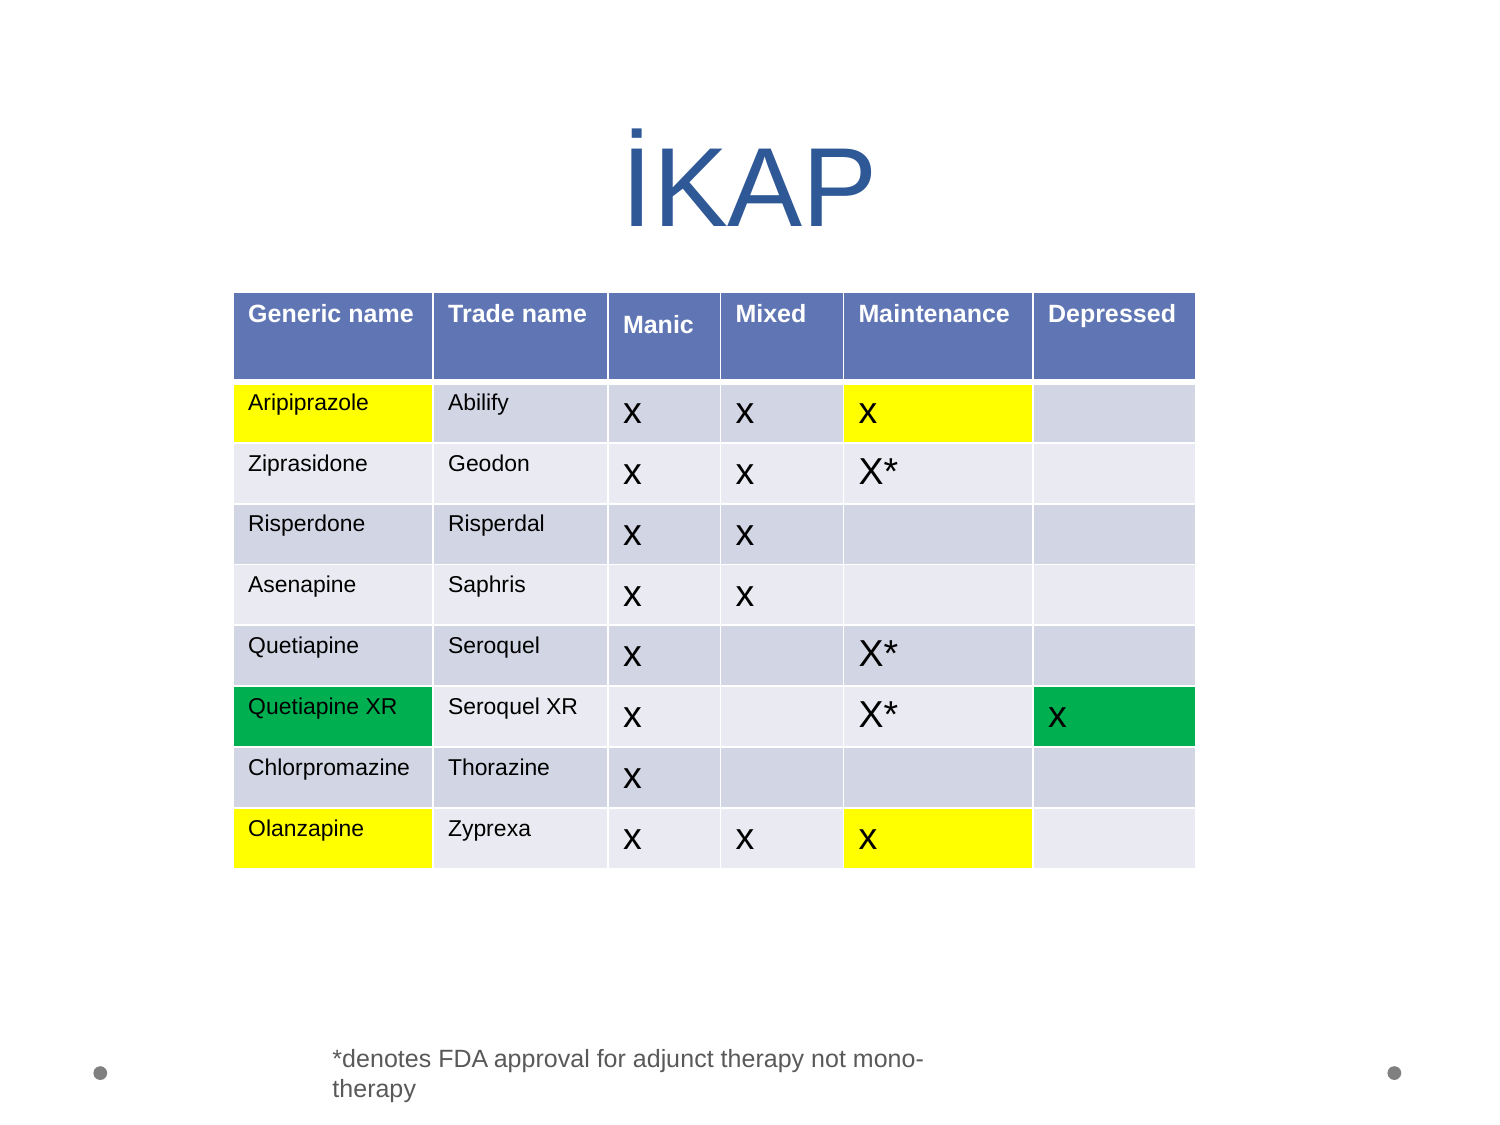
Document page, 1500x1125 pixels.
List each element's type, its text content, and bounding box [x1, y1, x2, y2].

table_cell [721, 626, 843, 685]
table_cell [844, 505, 1032, 564]
table_cell Aripiprazole [234, 385, 432, 442]
table_cell Quetiapine [234, 626, 432, 685]
table_cell Zyprexa [434, 809, 607, 868]
table_cell x [609, 626, 720, 685]
table_cell x [609, 748, 720, 807]
table_cell [1034, 385, 1195, 442]
table_cell Chlorpromazine [234, 748, 432, 807]
table_cell x [609, 565, 720, 624]
table_cell Abilify [434, 385, 607, 442]
table_cell [721, 748, 843, 807]
table_cell [1034, 565, 1195, 624]
table_header Manic [609, 293, 720, 379]
table_cell Geodon [434, 444, 607, 503]
table_cell [844, 565, 1032, 624]
footer *denotes FDA approval for adjunct therapy not mono-therapy [324, 1042, 988, 1103]
table_cell x [609, 385, 720, 442]
table_cell [844, 748, 1032, 807]
table_cell x [844, 809, 1032, 868]
table_cell x [721, 385, 843, 442]
table_header Trade name [434, 293, 607, 379]
table_cell x [721, 809, 843, 868]
table_cell x [609, 444, 720, 503]
table_cell [1034, 505, 1195, 564]
table_cell x [609, 809, 720, 868]
table_header Mixed [721, 293, 843, 379]
table_cell Risperdone [234, 505, 432, 564]
table_cell Saphris [434, 565, 607, 624]
table_cell [1034, 626, 1195, 685]
table_cell [1034, 748, 1195, 807]
table_cell X* [844, 626, 1032, 685]
table_cell Thorazine [434, 748, 607, 807]
table_cell Ziprasidone [234, 444, 432, 503]
table_cell x [721, 565, 843, 624]
table_cell x [609, 687, 720, 746]
table_cell x [844, 385, 1032, 442]
table_cell x [721, 444, 843, 503]
text_box İKAP [74, 0, 1425, 263]
table_cell Quetiapine XR [234, 687, 432, 746]
table_header Depressed [1034, 293, 1195, 379]
table_header Maintenance [844, 293, 1032, 379]
table_cell x [1034, 687, 1195, 746]
table_cell [721, 687, 843, 746]
table_cell Seroquel [434, 626, 607, 685]
table_cell X* [844, 687, 1032, 746]
table_header Generic name [234, 293, 432, 379]
table_cell x [609, 505, 720, 564]
table_cell [1034, 444, 1195, 503]
table_cell Risperdal [434, 505, 607, 564]
table_cell [1034, 809, 1195, 868]
table_cell x [721, 505, 843, 564]
table_cell Olanzapine [234, 809, 432, 868]
table_cell Asenapine [234, 565, 432, 624]
table_cell X* [844, 444, 1032, 503]
table_cell Seroquel XR [434, 687, 607, 746]
